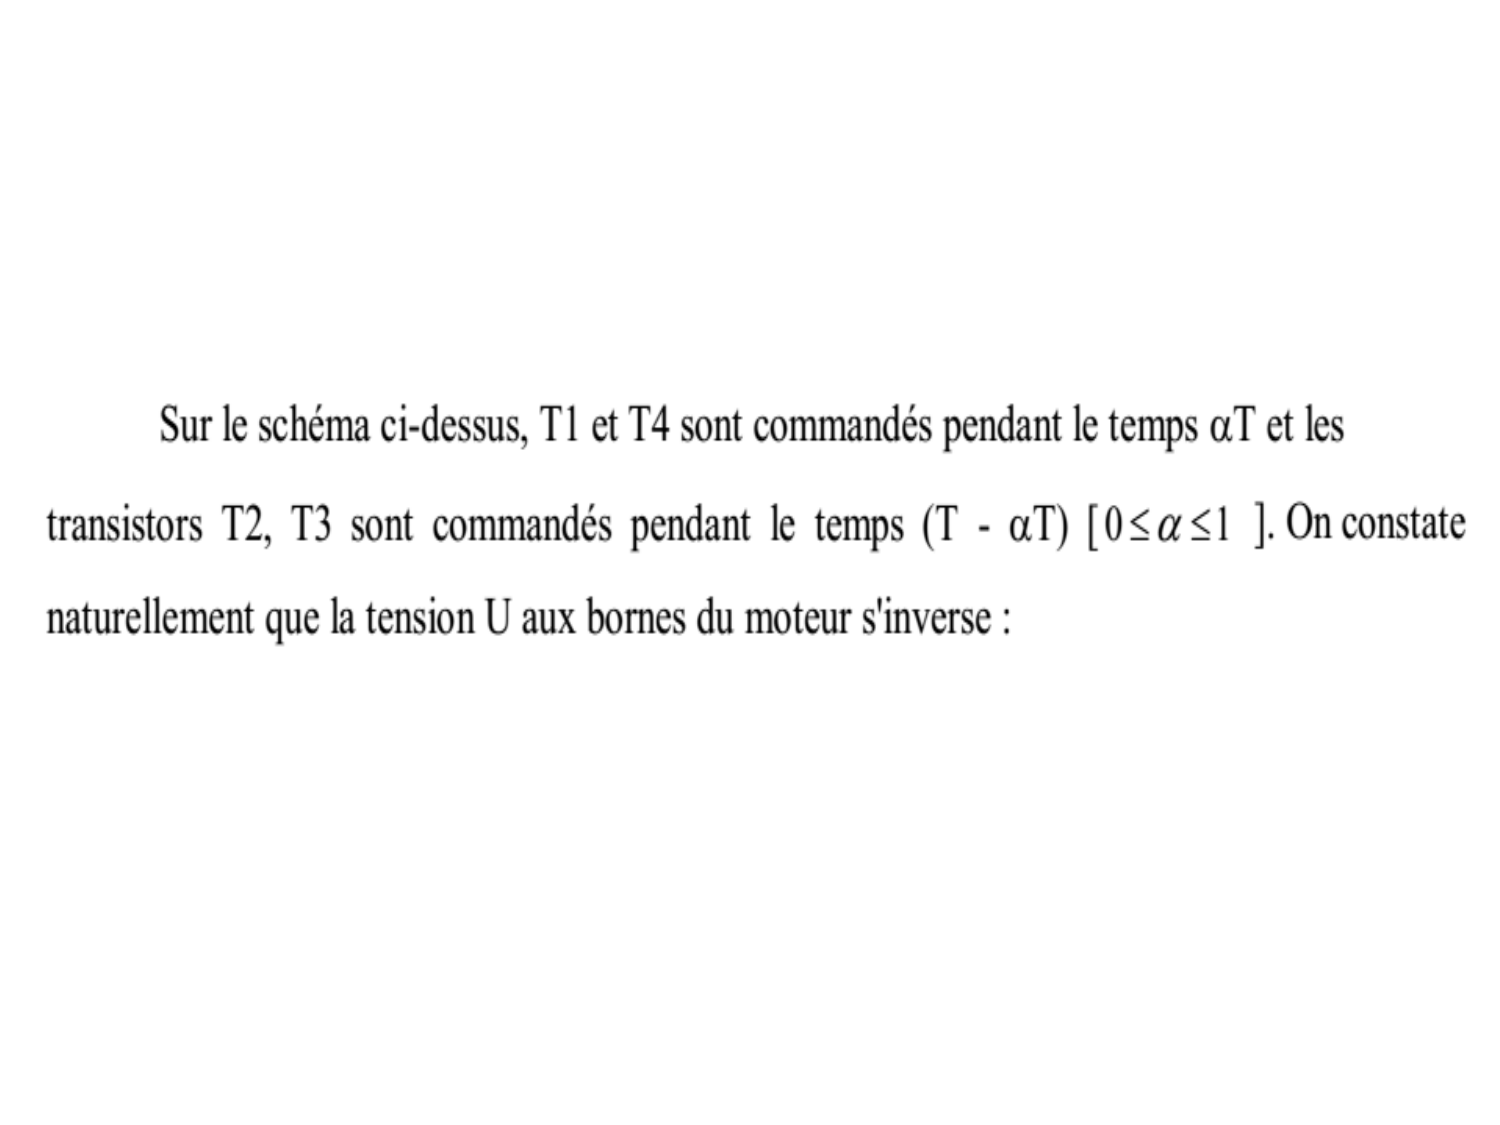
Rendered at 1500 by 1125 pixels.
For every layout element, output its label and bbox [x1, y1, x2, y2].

picture [28, 385, 1472, 664]
